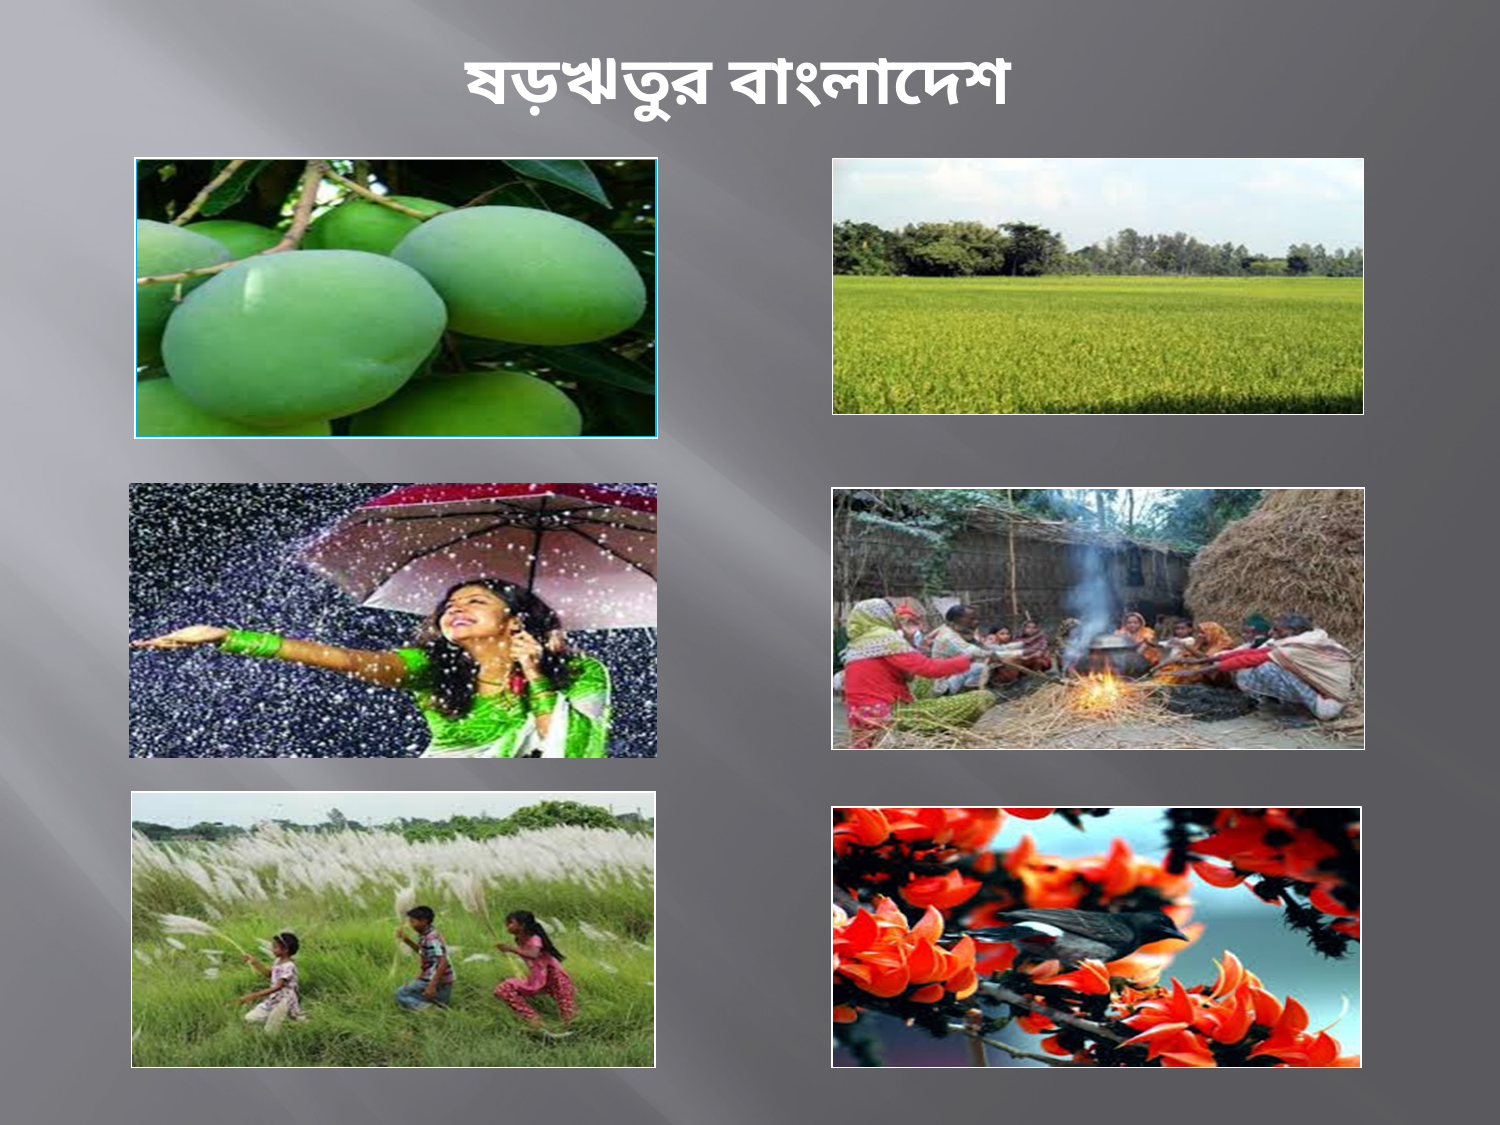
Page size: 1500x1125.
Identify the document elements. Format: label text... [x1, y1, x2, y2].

picture [131, 792, 655, 1067]
picture [138, 161, 654, 435]
picture [832, 158, 1364, 415]
picture [832, 807, 1361, 1067]
text_box ষড়ঋতুর বাংলাদেশ [336, 30, 1140, 126]
picture [129, 483, 658, 759]
picture [832, 488, 1364, 749]
